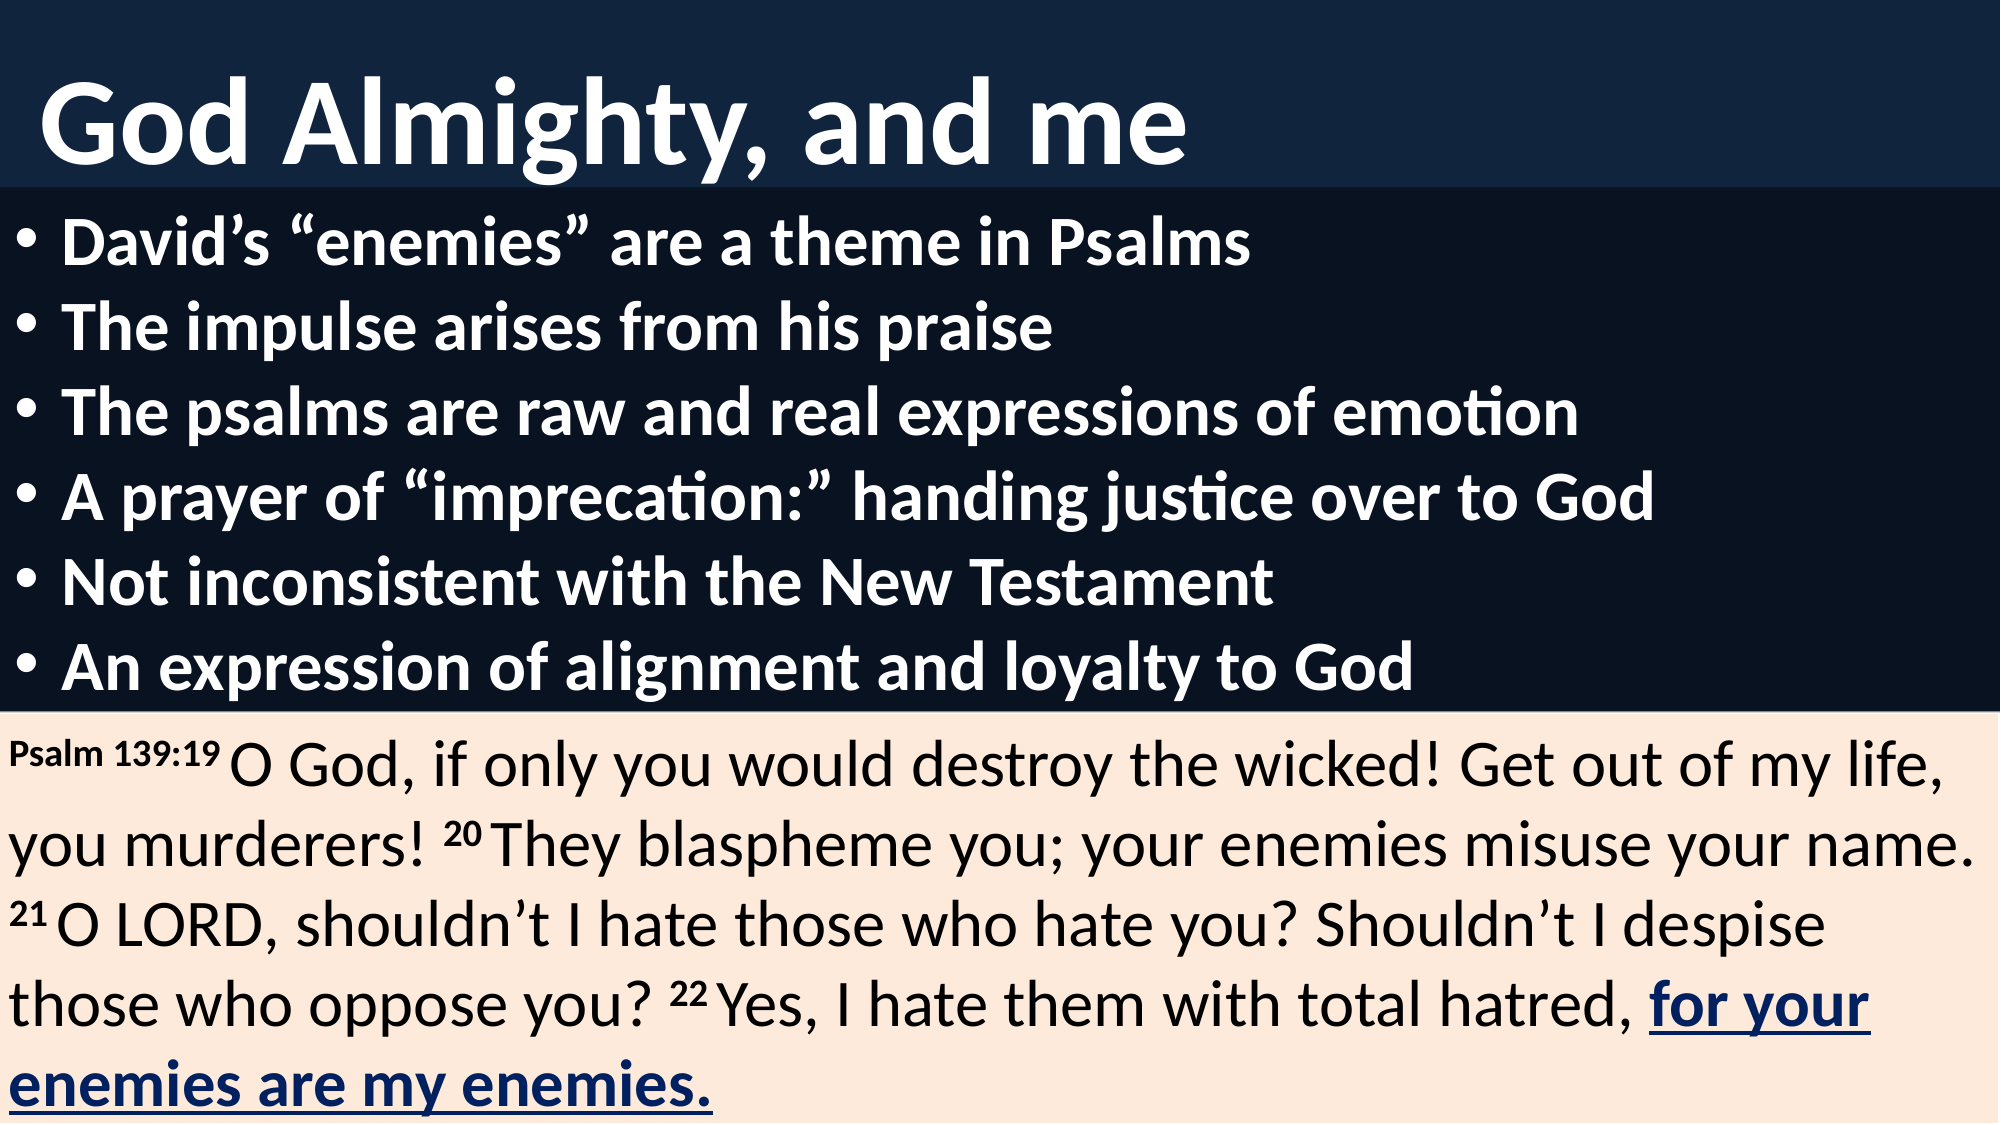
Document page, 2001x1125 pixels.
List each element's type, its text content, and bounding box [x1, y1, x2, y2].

text_box Psalm 139:19 O God, if only you would destroy the wicked! Get out of my life, you murderers! 20 They blaspheme you; your enemies misuse your name. 21 O Lord, shouldn’t I hate those who hate you? Shouldn’t I despise those who oppose you? 22 Yes, I hate them with total hatred, for your enemies are my enemies. [0, 714, 2000, 1125]
text_box God Almighty, and me [24, 20, 1213, 185]
text_box David’s “enemies” are a theme in Psalms The impulse arises from his praise The psalms are raw and real expressions of emotion A prayer of “imprecation:” handing justice over to God Not inconsistent with the New Testament An expression of alignment and loyalty to God [0, 185, 2000, 714]
